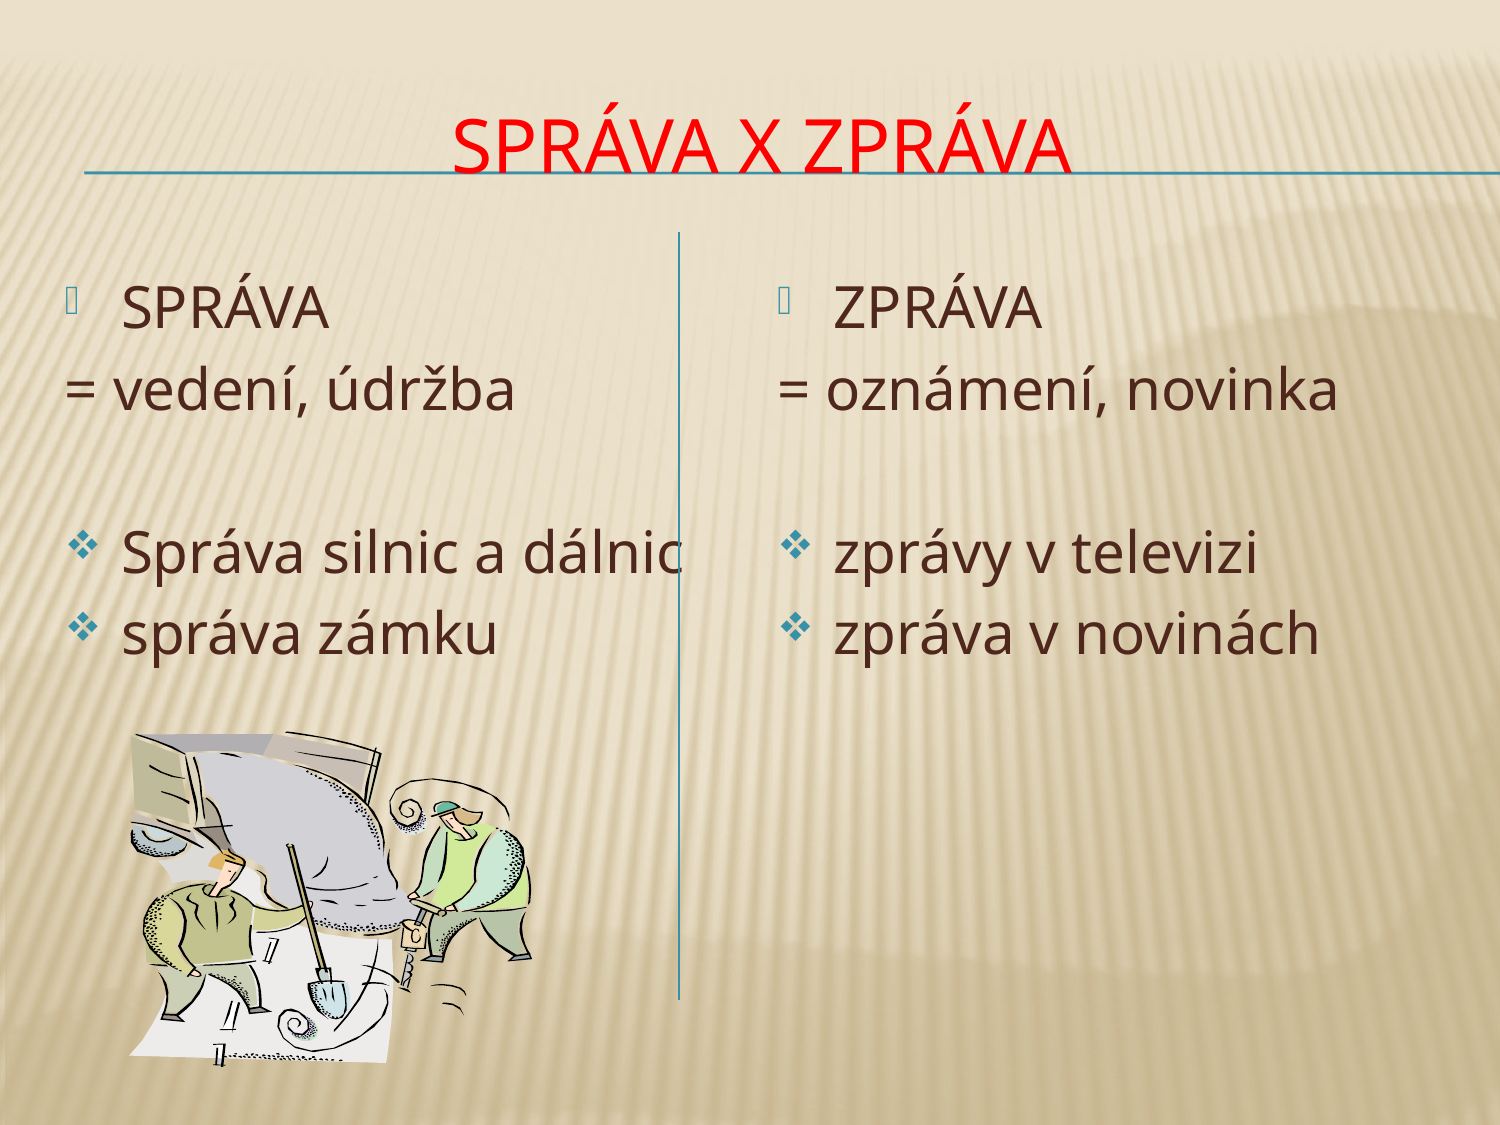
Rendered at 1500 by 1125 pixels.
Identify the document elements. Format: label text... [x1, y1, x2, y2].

list ZPRÁVA = oznámení, novinka zprávy v televizi zpráva v novinách [762, 262, 1475, 1038]
list SPRÁVA = vedení, údržba Správa silnic a dálnic správa zámku [50, 262, 738, 1038]
title SPRÁVA X ZPRÁVA [49, 75, 1475, 213]
picture [123, 727, 538, 1071]
